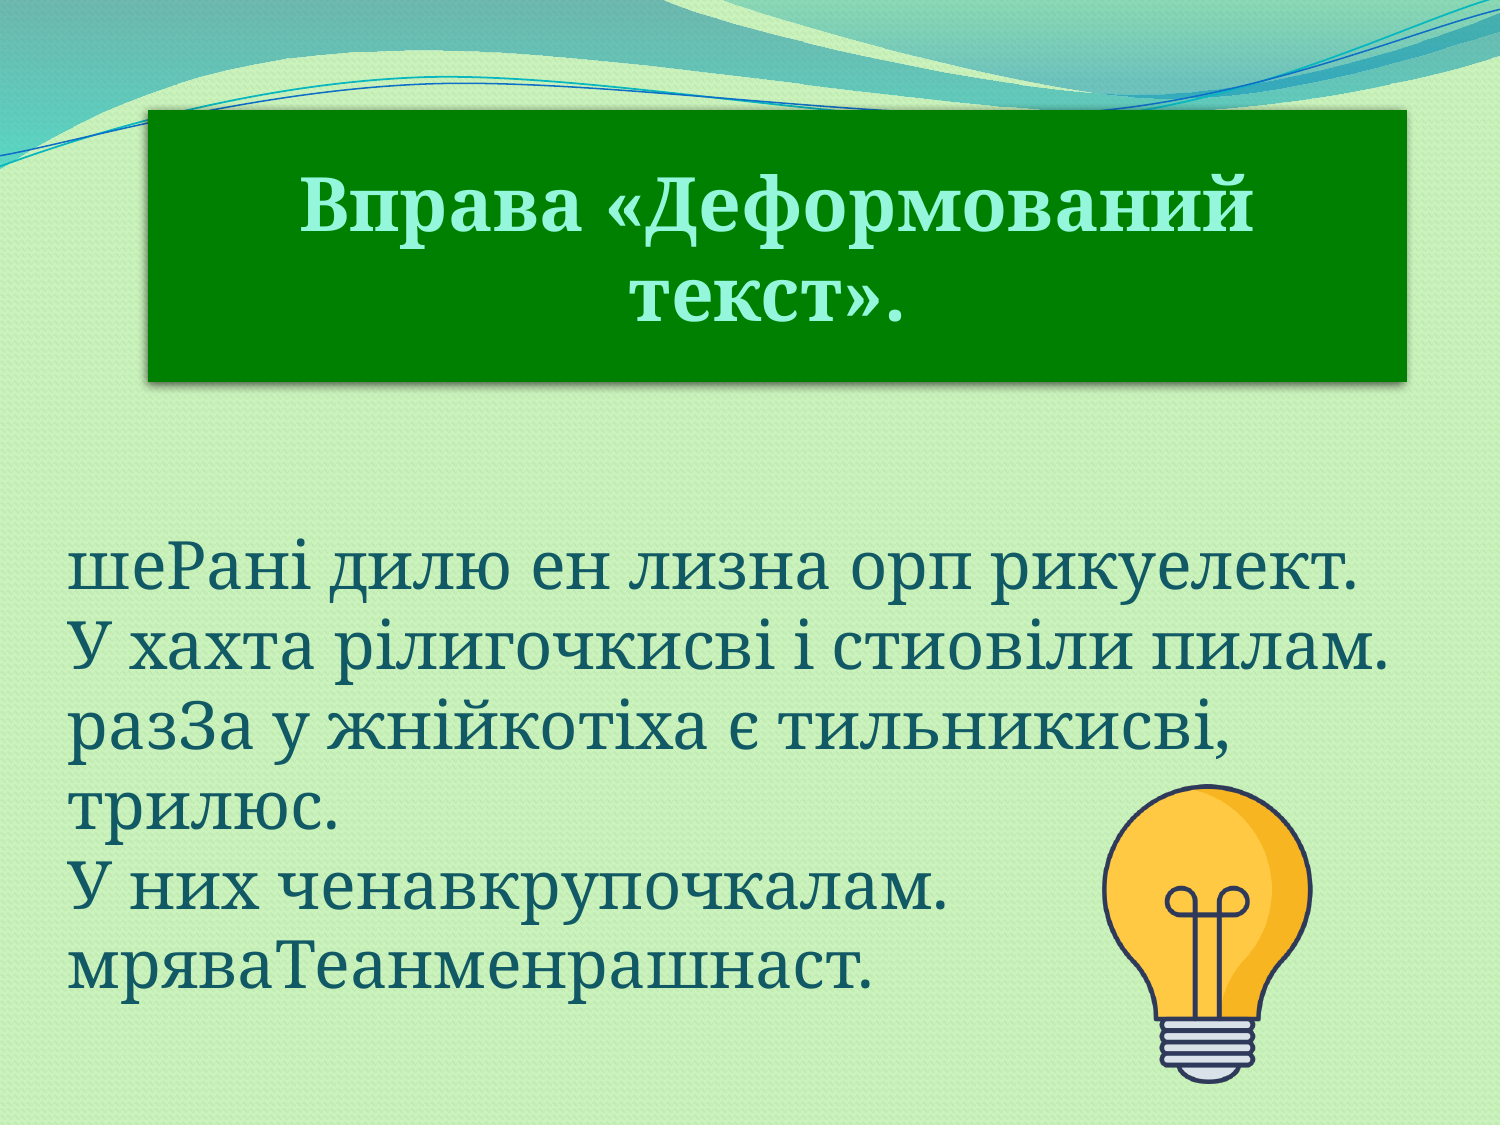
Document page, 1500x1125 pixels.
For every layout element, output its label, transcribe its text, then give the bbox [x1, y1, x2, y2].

picture [1056, 784, 1357, 1085]
text_box Вправа «Деформований текст». [147, 110, 1408, 382]
text_box шеРані дилю ен лизна орп рикуелект. У хахта рілигочкисві і стиовіли пилам. разЗа у жнійкотіха є тильникисві, трилюс. У них ченавкрупочкалам. мряваТеанменрашнаст. [53, 515, 1436, 1010]
